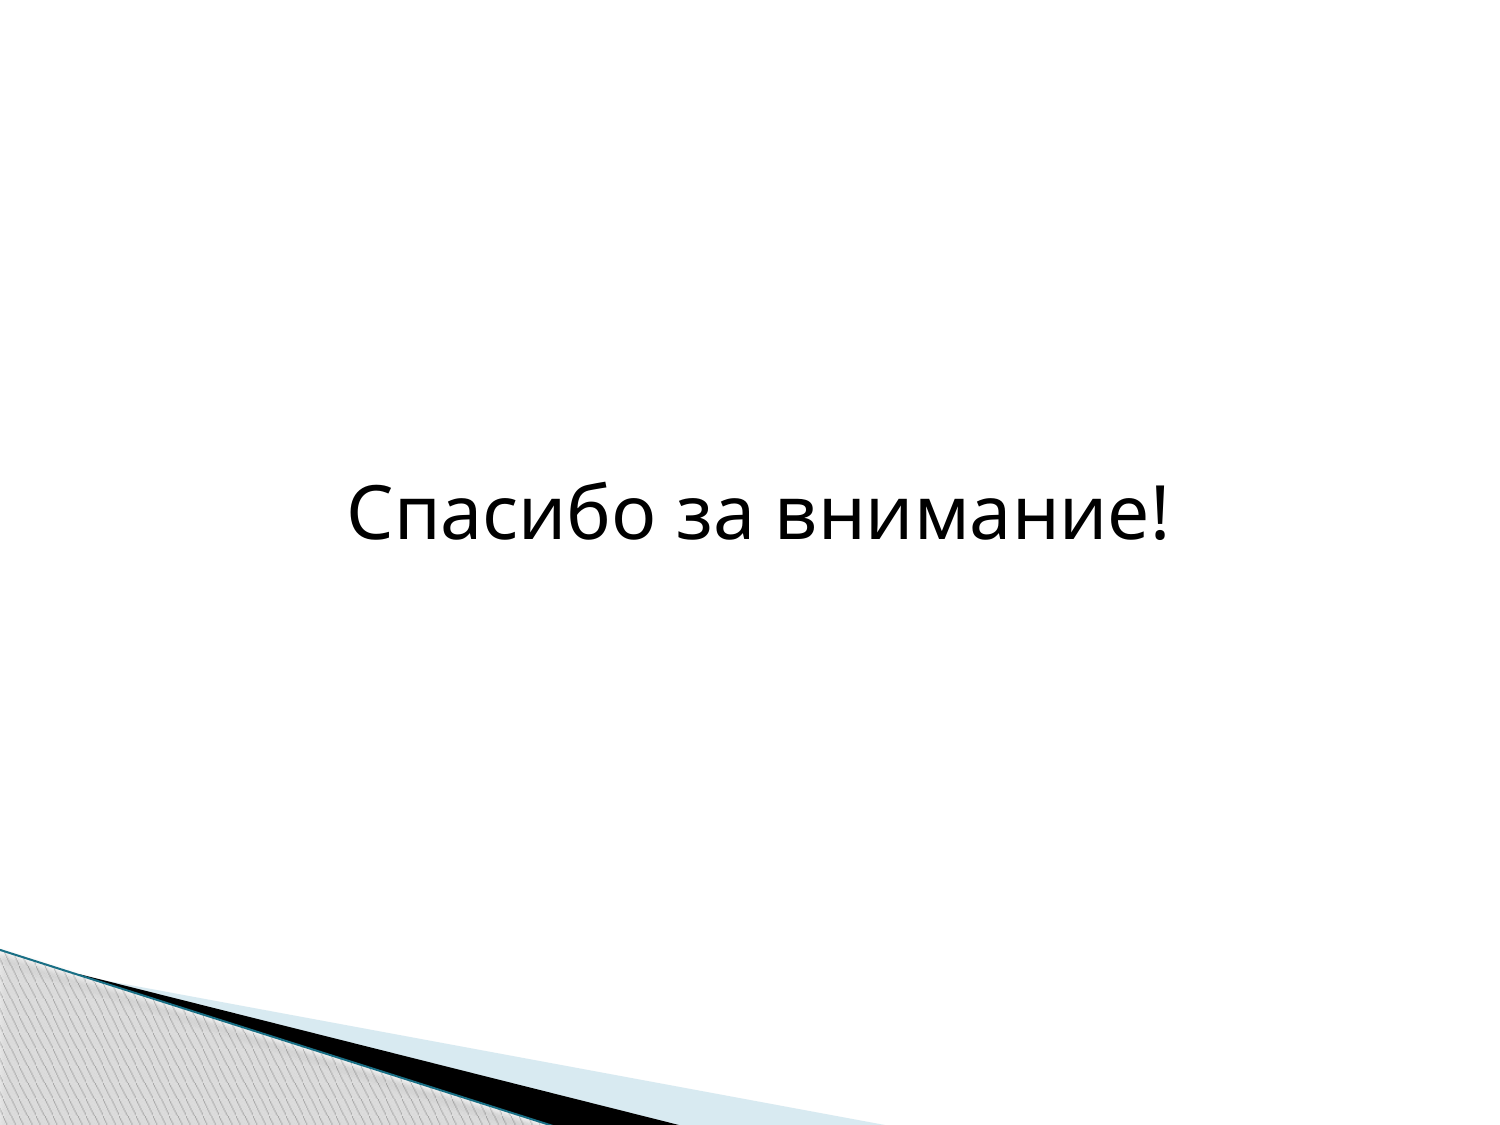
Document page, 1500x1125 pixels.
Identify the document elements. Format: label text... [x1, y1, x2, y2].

list Спасибо за внимание! [75, 457, 1425, 986]
